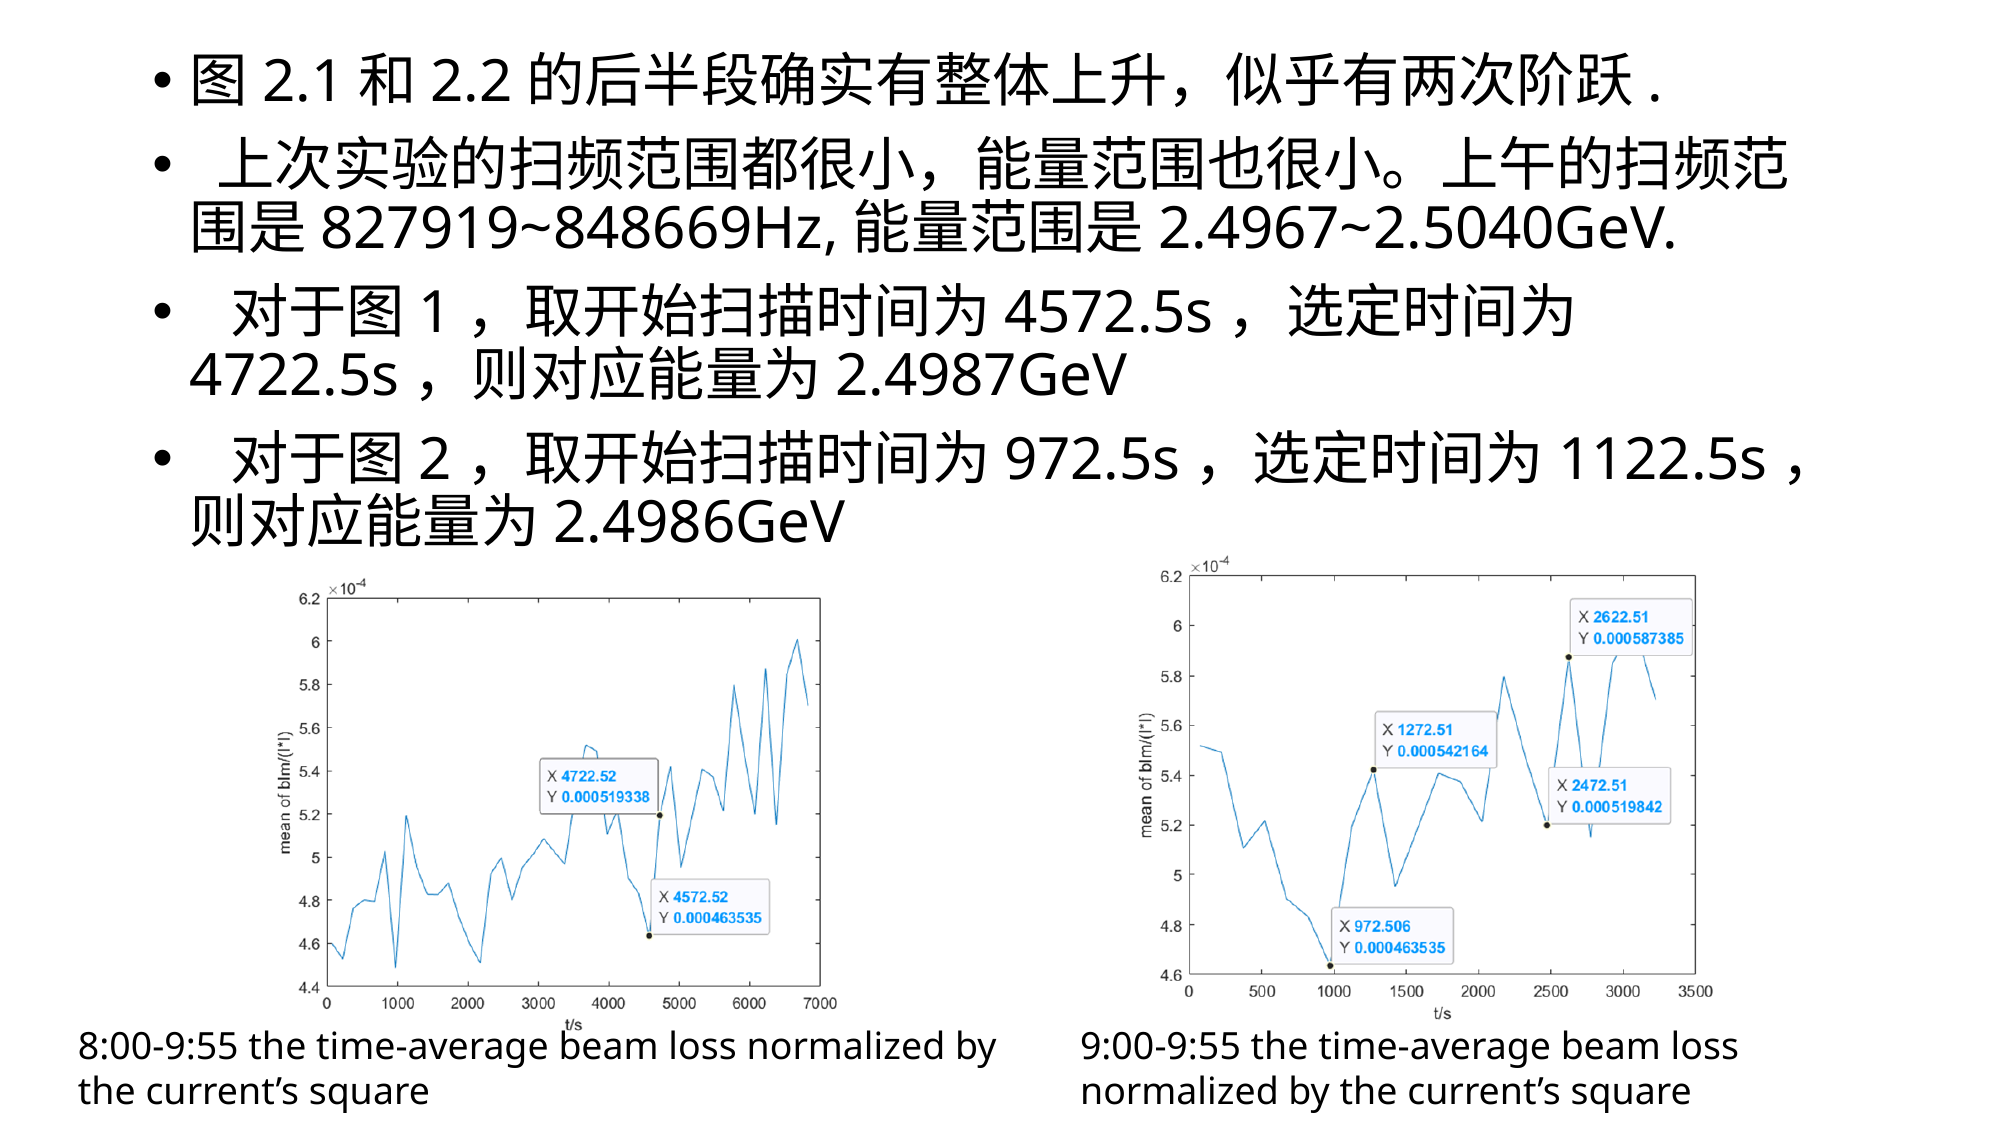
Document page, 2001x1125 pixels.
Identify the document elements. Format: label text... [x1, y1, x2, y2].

picture [1104, 539, 1757, 1028]
list 图2.1和2.2的后半段确实有整体上升，似乎有两次阶跃. 上次实验的扫频范围都很小，能量范围也很小。上午的扫频范围是827919~848669Hz,能量范围是2.4967~2.5040GeV. 对于图1，取开始扫描时间为4572.5s，选定时间为4722.5s，则对应能量为2.4987GeV 对于图2，取开始扫描时间为972.5s，选定时间为1122.5s，则对应能量为2.4986GeV [137, 44, 1863, 1108]
picture [244, 562, 880, 1039]
text_box 8:00-9:55 the time-average beam loss normalized by the current’s square [63, 1014, 1046, 1120]
text_box 9:00-9:55 the time-average beam loss normalized by the current’s square [1065, 1014, 1937, 1120]
